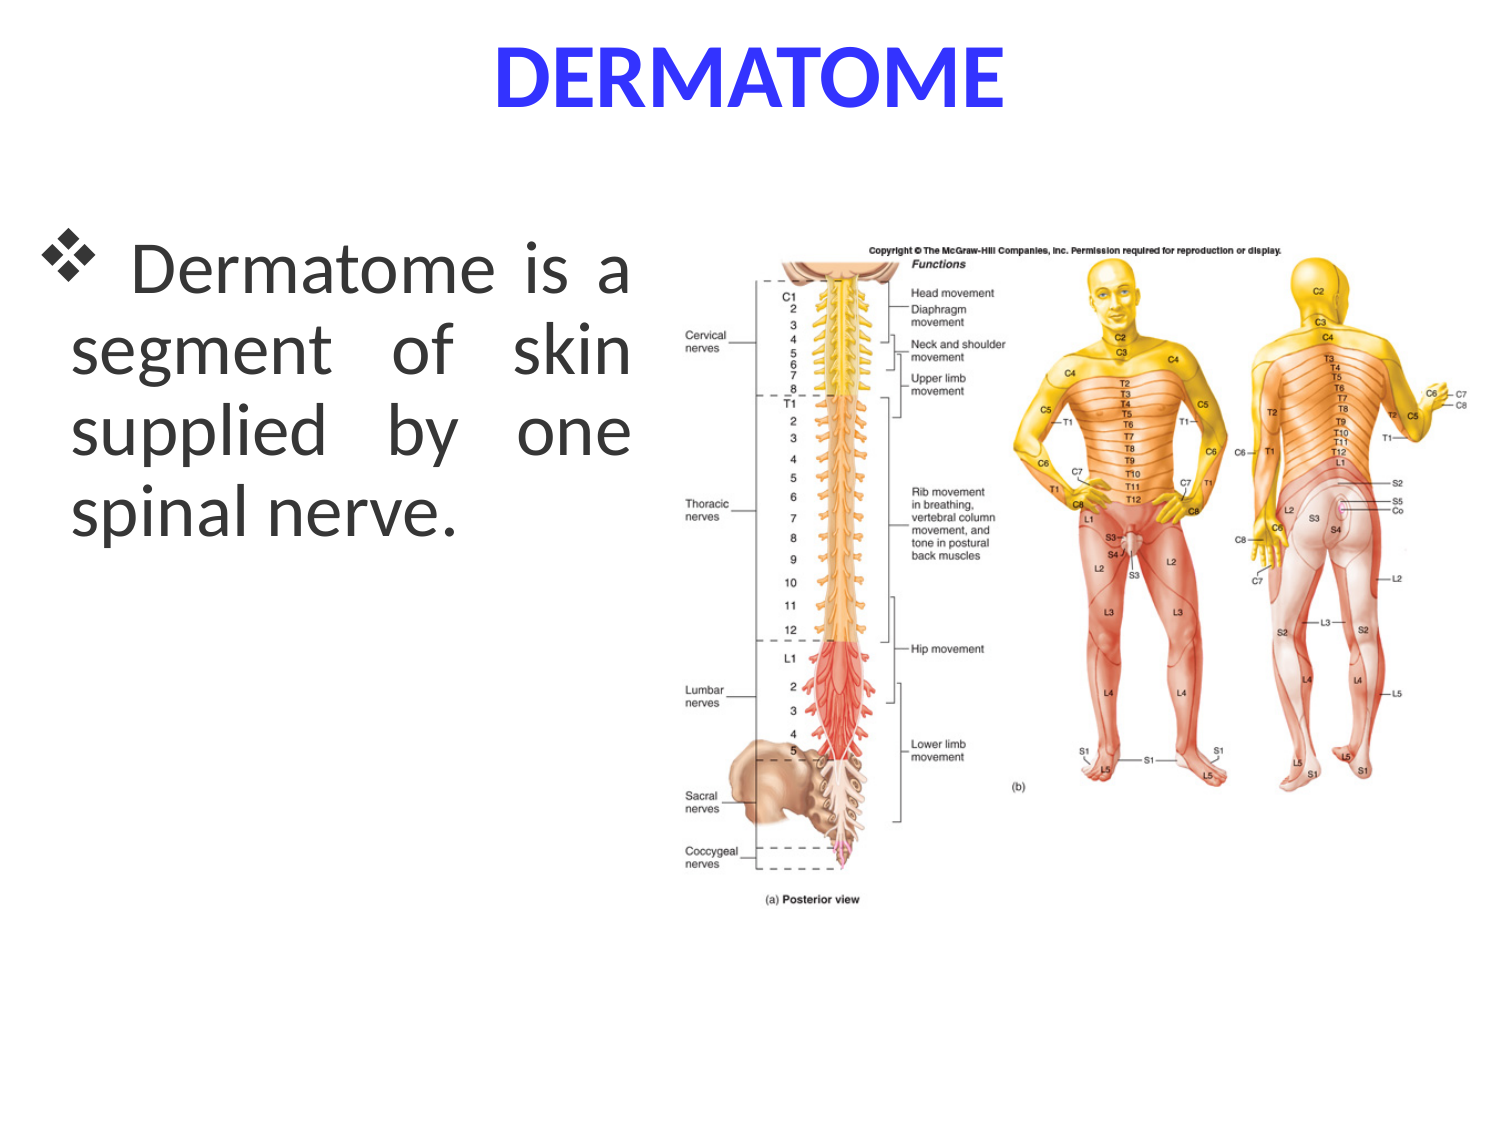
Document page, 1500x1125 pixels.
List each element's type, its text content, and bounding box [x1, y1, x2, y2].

picture [680, 245, 1471, 910]
text_box Dermatome is a segment of skin supplied by one spinal nerve. [20, 221, 648, 661]
text_box DERMATOME [0, 8, 1500, 130]
